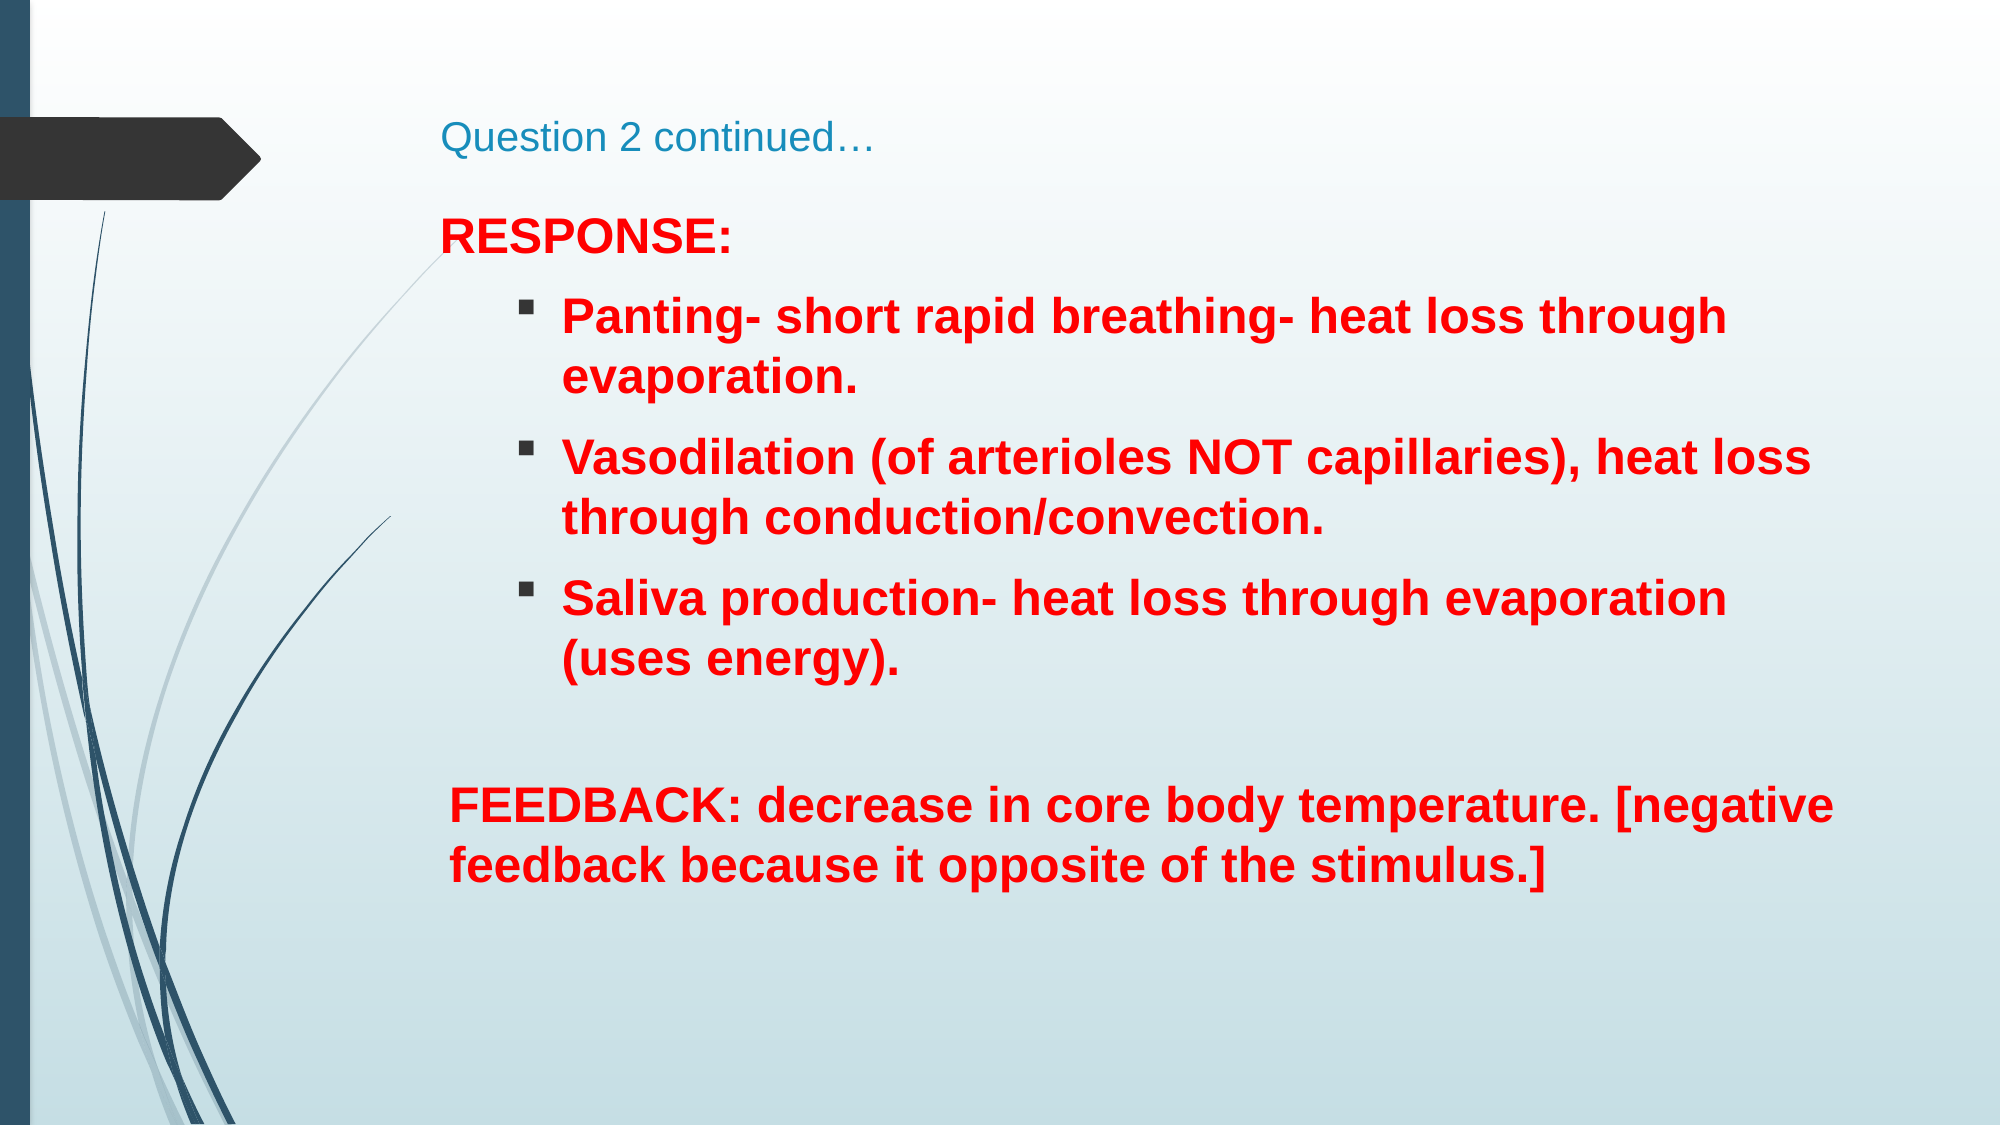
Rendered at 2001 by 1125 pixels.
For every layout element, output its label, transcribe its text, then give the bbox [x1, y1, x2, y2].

title Question 2 continued… [425, 102, 1888, 195]
list RESPONSE: Panting- short rapid breathing- heat loss through evaporation. Vasodilation (of arterioles NOT capillaries), heat loss through conduction/convection. Saliva production- heat loss through evaporation (uses energy). FEEDBACK: decrease in core body temperature. [negative feedback because it opposite of the stimulus.] [424, 195, 1888, 970]
